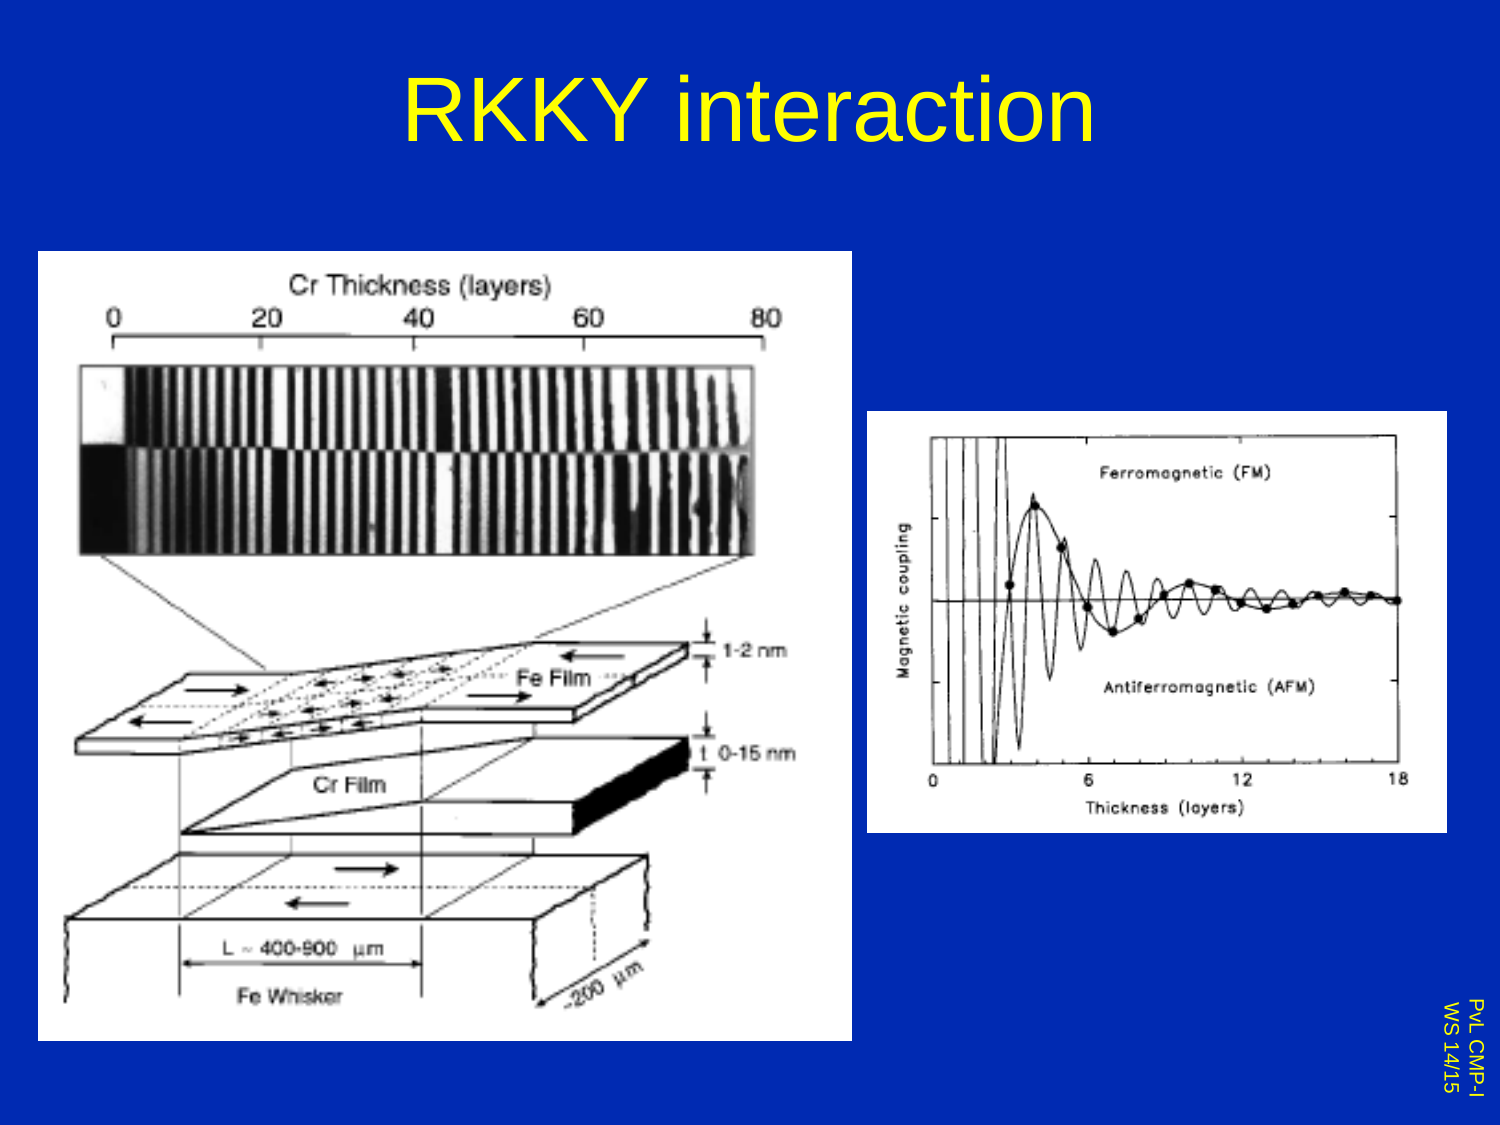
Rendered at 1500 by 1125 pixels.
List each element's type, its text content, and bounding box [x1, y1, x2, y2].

title RKKY interaction [112, 10, 1388, 199]
picture [866, 411, 1447, 834]
picture [38, 251, 852, 1041]
